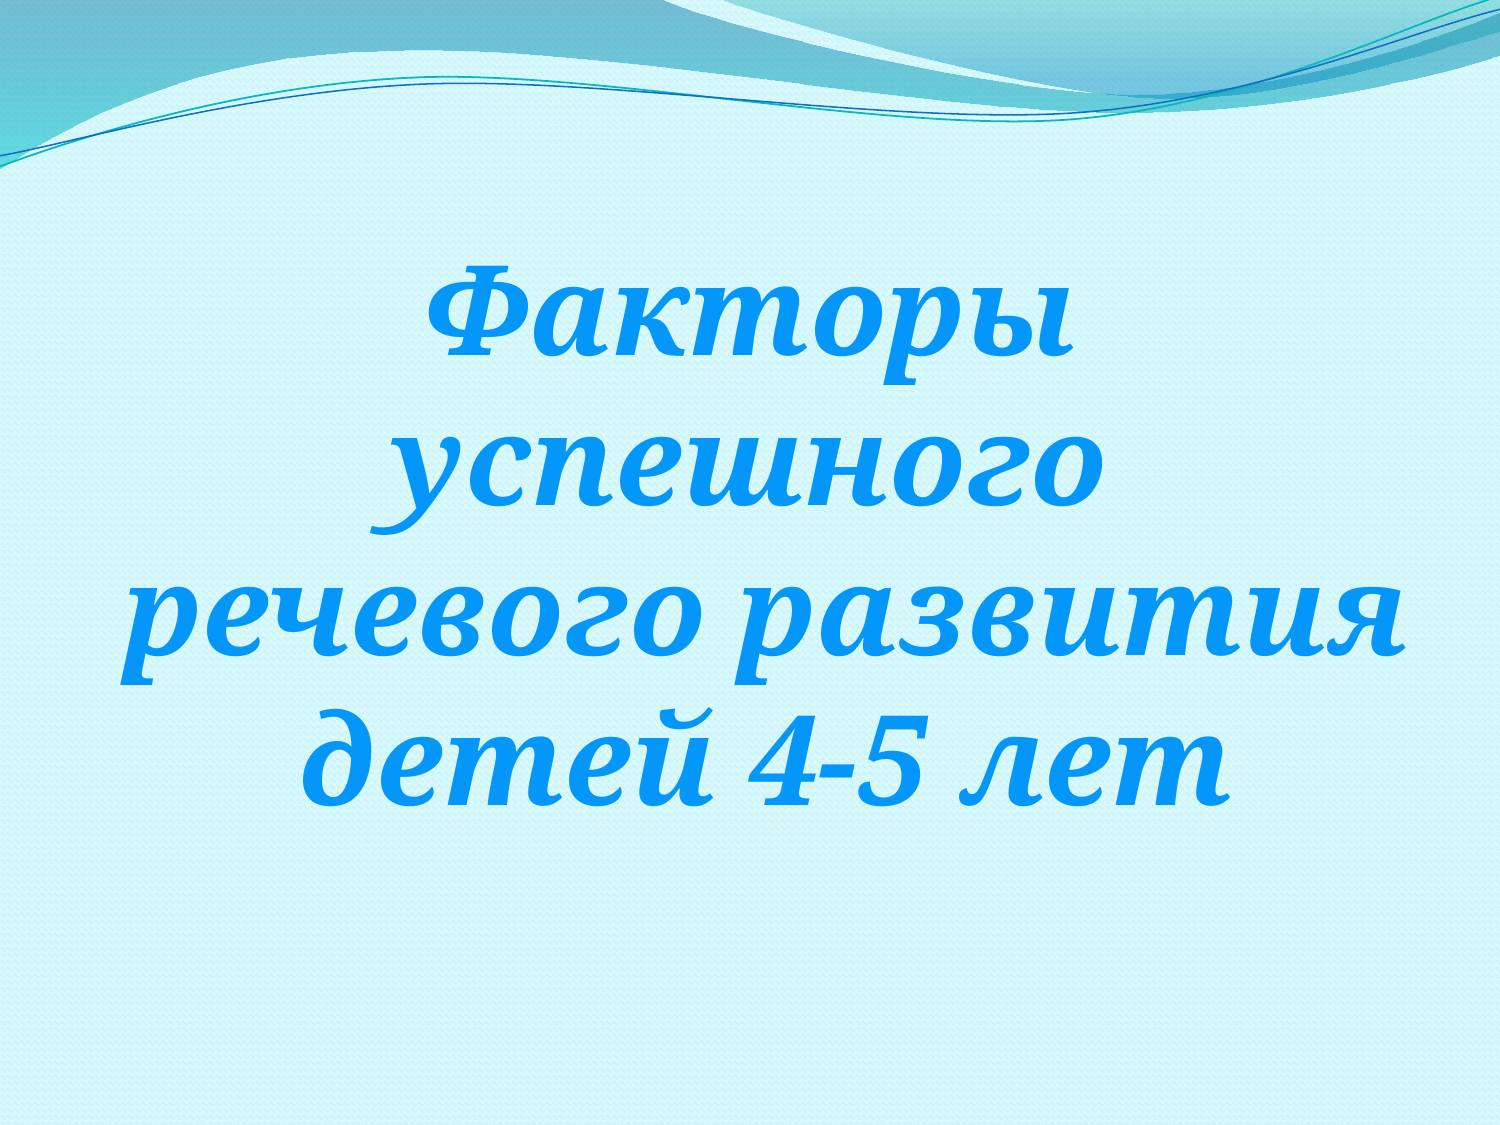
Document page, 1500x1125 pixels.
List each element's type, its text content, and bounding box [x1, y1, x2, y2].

text_box Факторы успешного речевого развития детей 4-5 лет [46, 222, 1454, 1048]
